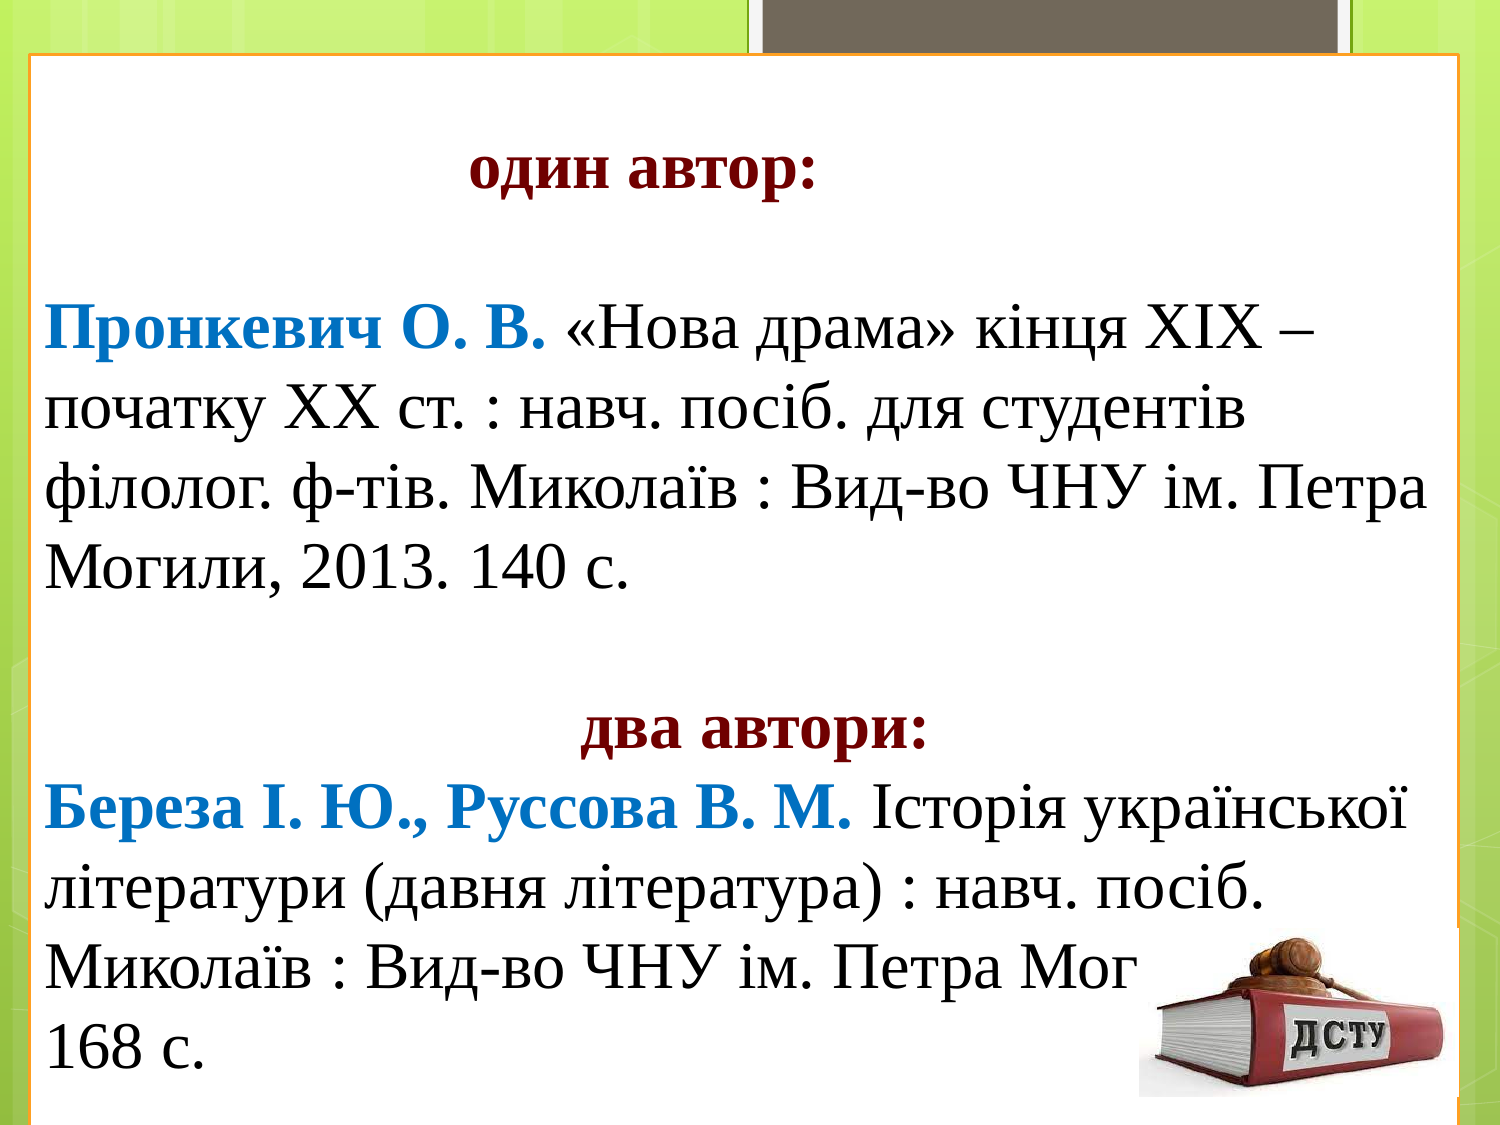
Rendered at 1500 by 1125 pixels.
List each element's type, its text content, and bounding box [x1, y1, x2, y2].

text_box один автор: Пронкевич О. В. «Нова драма» кінця ХІХ – початку ХХ ст. : навч. посіб. для студентів філолог. ф-тів. Миколаїв : Вид-во ЧНУ ім. Петра Могили, 2013. 140 с. два автори: Береза І. Ю., Руссова В. М. Історія української літератури (давня література) : навч. посіб. Миколаїв : Вид-во ЧНУ ім. Петра Могили, 2011. 168 с. [28, 53, 1460, 1125]
picture [1139, 928, 1459, 1097]
